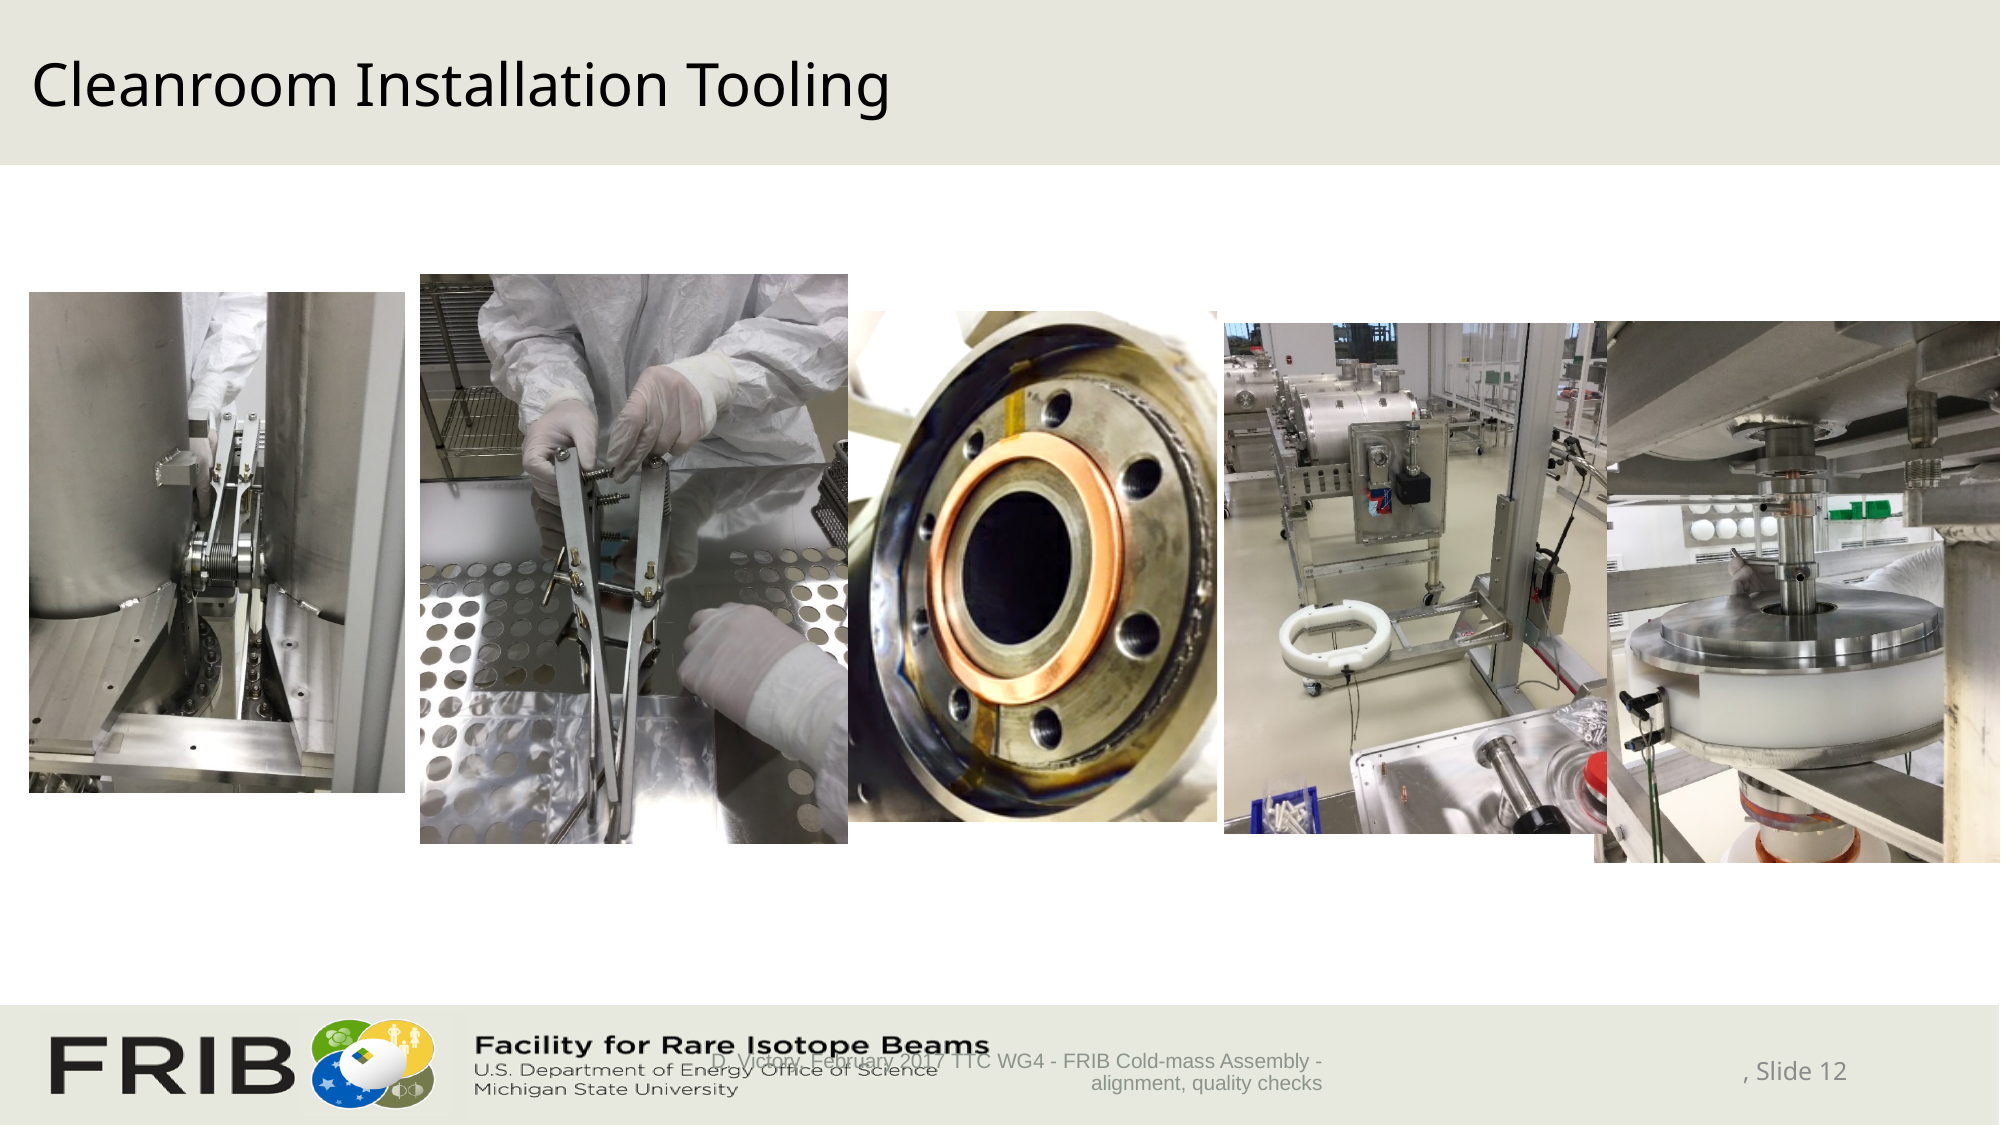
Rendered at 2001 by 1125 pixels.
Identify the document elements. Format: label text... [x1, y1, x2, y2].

picture [420, 274, 1218, 844]
picture [0, 1005, 1999, 1125]
picture [0, 0, 2000, 165]
picture [1224, 321, 2000, 863]
footer D. Victory, February 2017 TTC WG4 - FRIB Cold-mass Assembly - alignment, quality checks [662, 1042, 1338, 1103]
slide_number , Slide 12 [1412, 1042, 1863, 1103]
title Cleanroom Installation Tooling [16, 46, 1984, 127]
picture [29, 292, 405, 793]
